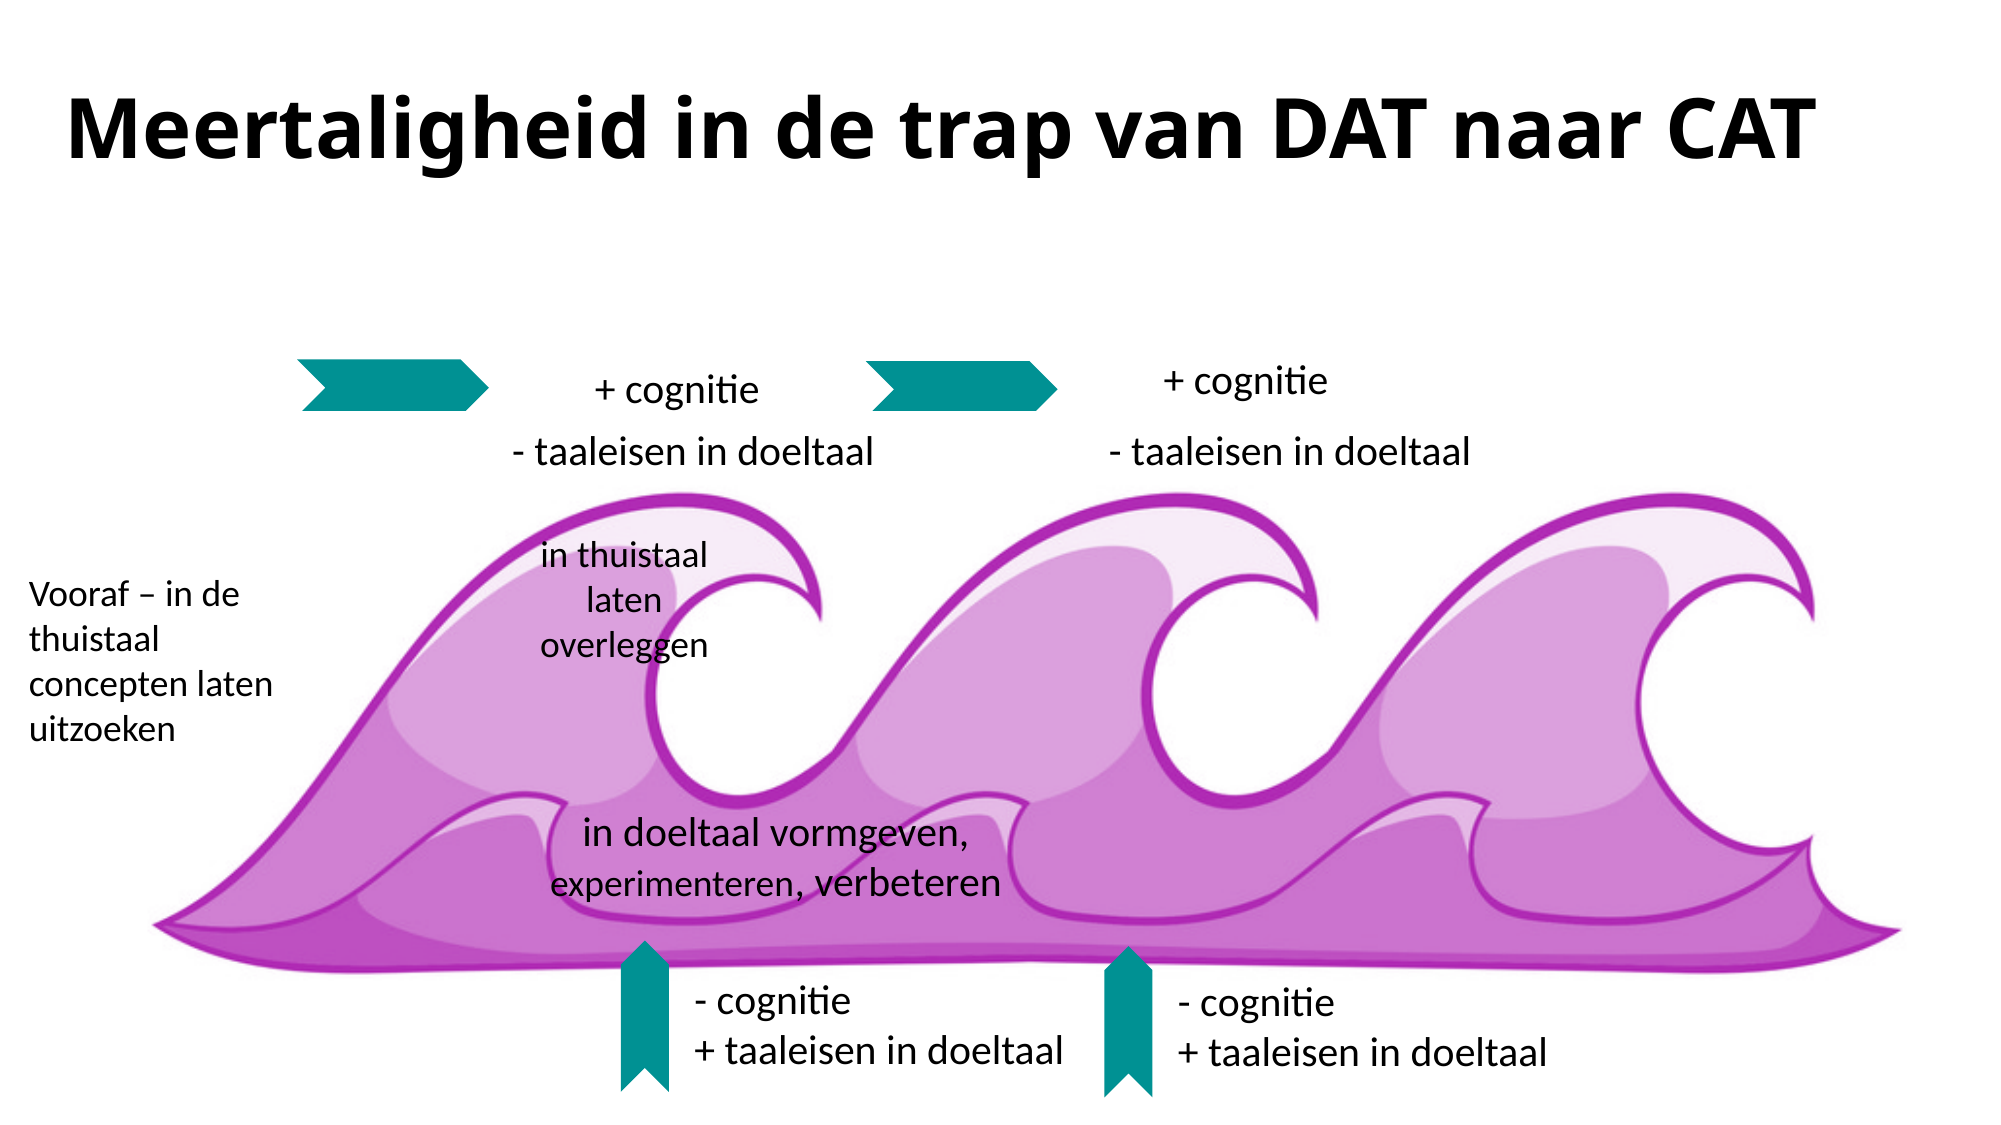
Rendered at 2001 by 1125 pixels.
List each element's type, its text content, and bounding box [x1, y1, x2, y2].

text_box [1103, 1037, 1154, 1100]
text_box [619, 1037, 670, 1095]
text_box + cognitie [506, 354, 849, 411]
text_box [863, 360, 1060, 411]
title Meertaligheid in de trap van DAT naar CAT [49, 78, 1874, 297]
text_box - cognitie + taaleisen in doeltaal [679, 1037, 1094, 1081]
text_box - cognitie + taaleisen in doeltaal [1163, 1037, 1588, 1083]
text_box + cognitie [1075, 345, 1417, 411]
picture [55, 411, 2000, 1037]
text_box Vooraf – in de thuistaal concepten laten uitzoeken [14, 561, 55, 756]
text_box [294, 358, 491, 411]
